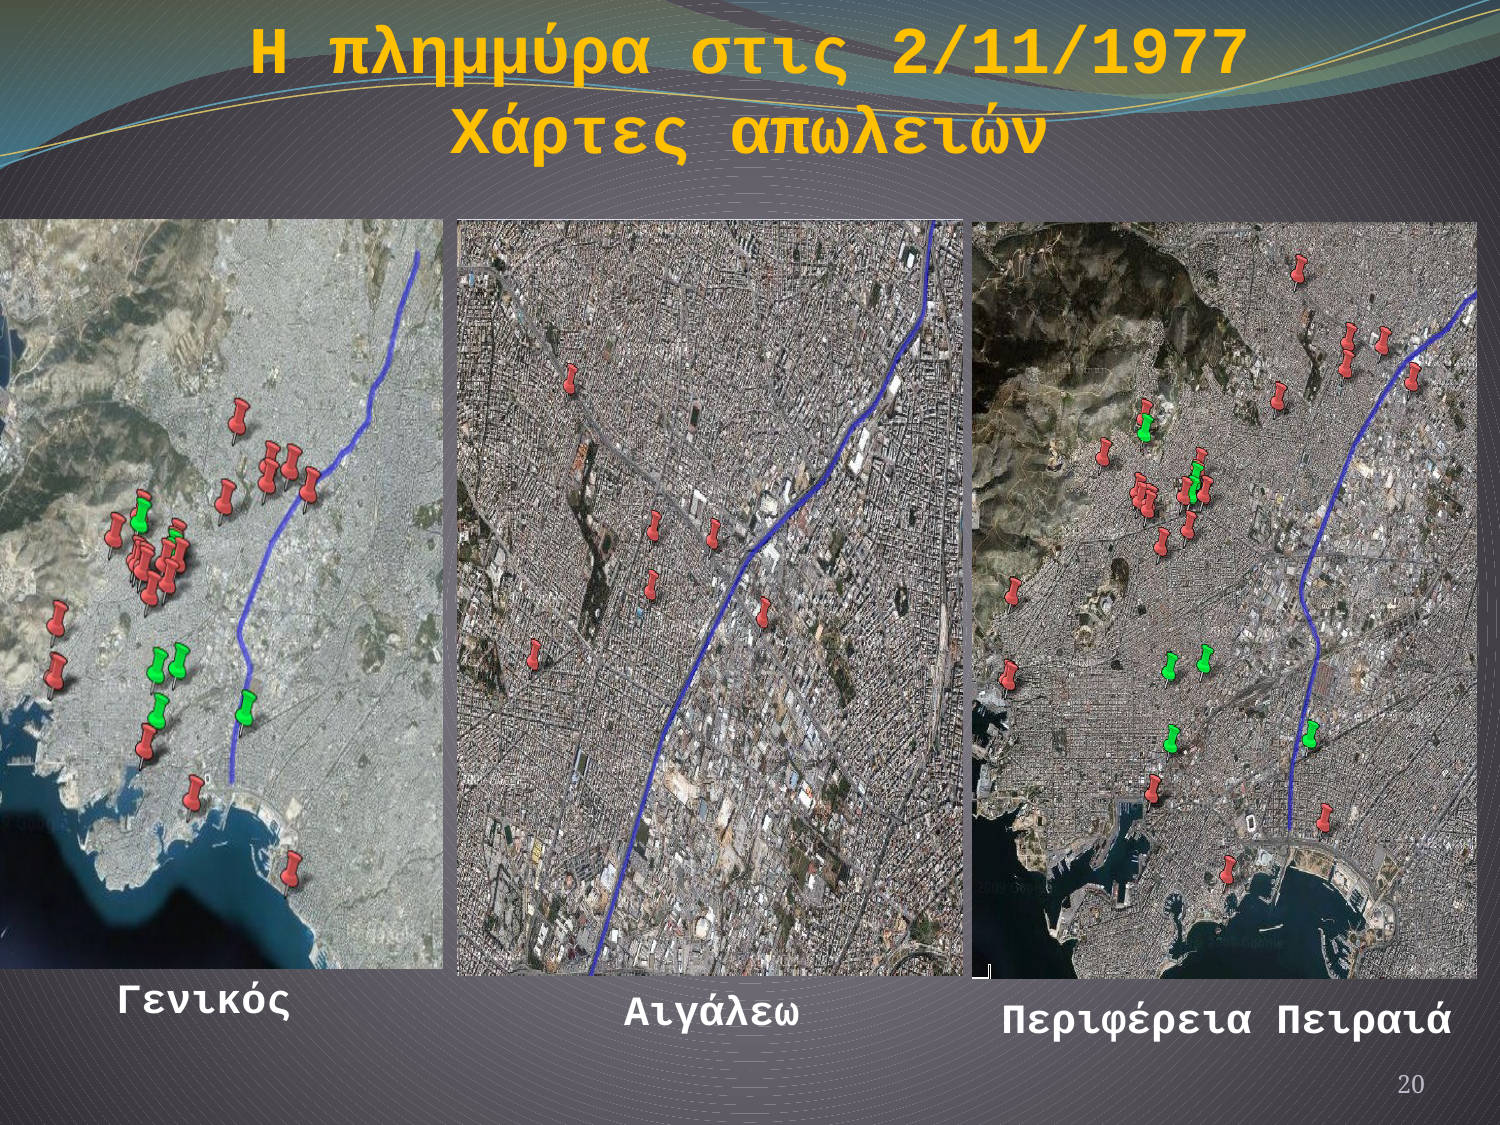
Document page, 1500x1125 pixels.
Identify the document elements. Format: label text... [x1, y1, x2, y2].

picture [0, 219, 444, 969]
text_box Γενικός [101, 976, 307, 1029]
picture [972, 222, 1477, 979]
text_box Αιγάλεω [609, 983, 815, 1041]
text_box Η πλημμύρα στις 2/11/1977 Χάρτες απωλειών [0, 0, 1500, 255]
slide_number 20 [1299, 1042, 1425, 1103]
text_box Περιφέρεια Πειραιά [986, 987, 1467, 1050]
picture [456, 219, 963, 977]
